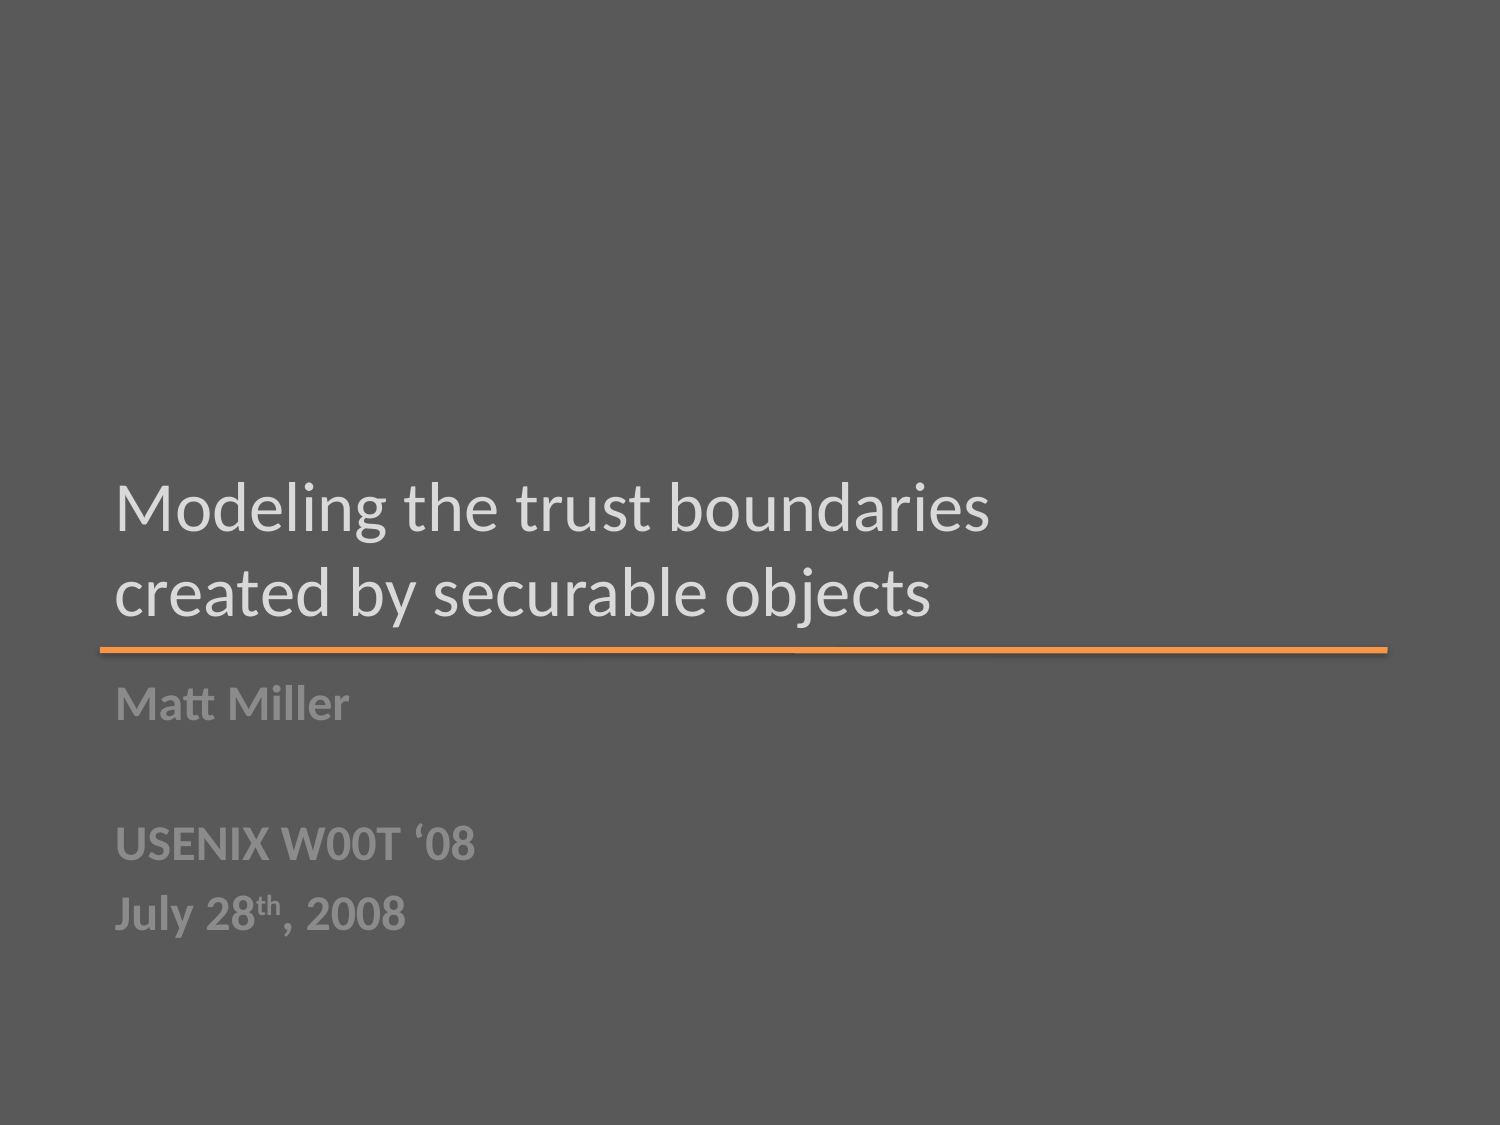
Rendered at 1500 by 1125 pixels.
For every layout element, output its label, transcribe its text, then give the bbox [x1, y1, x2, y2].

title Modeling the trust boundaries created by securable objects [99, 450, 1225, 638]
subtitle Matt Miller USENIX W00T ‘08 July 28th, 2008 [99, 662, 1150, 950]
